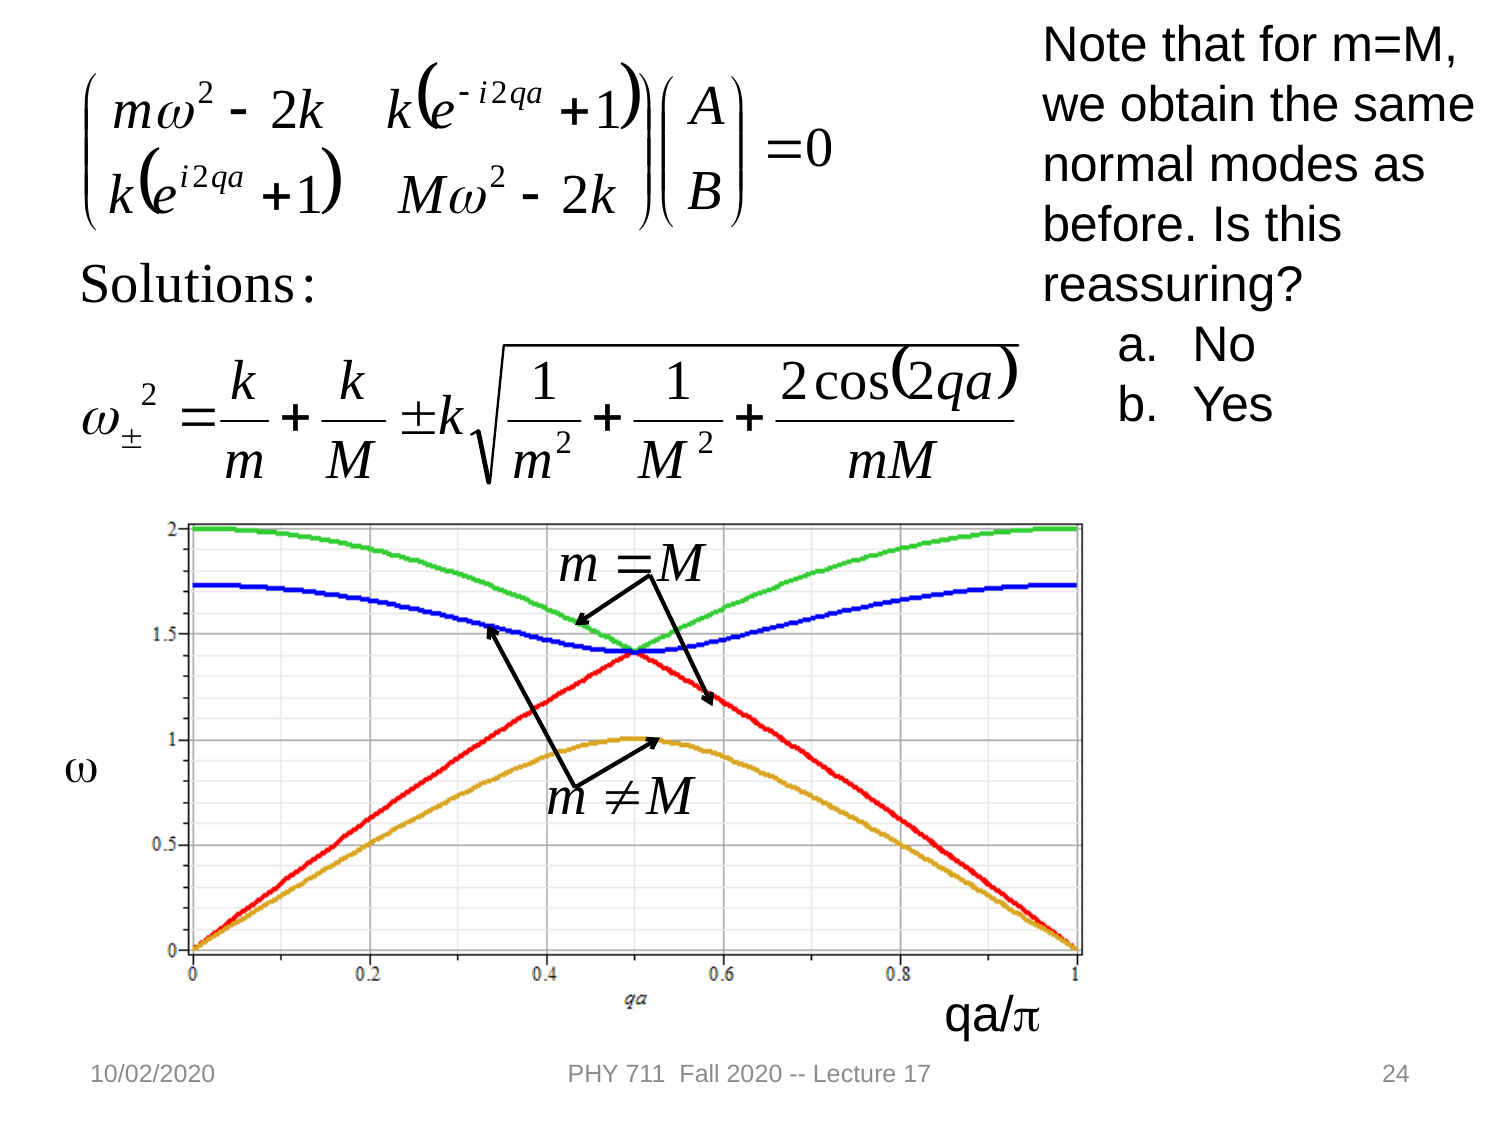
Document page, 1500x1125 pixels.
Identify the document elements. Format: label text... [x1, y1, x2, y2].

picture [124, 508, 1091, 1017]
footer PHY 711 Fall 2020 -- Lecture 17 [512, 1042, 988, 1103]
text_box w [49, 724, 119, 800]
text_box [574, 574, 648, 626]
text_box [537, 762, 713, 829]
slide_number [75, 1042, 425, 1103]
slide_number 24 [1074, 1042, 1425, 1103]
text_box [579, 737, 661, 788]
text_box qa/p [929, 1024, 1075, 1049]
text_box Note that for m=M, we obtain the same normal modes as before. Is this reassuring? No Yes [1027, 3, 1500, 439]
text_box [549, 529, 725, 596]
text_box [649, 574, 713, 707]
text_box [73, 62, 1029, 496]
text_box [487, 624, 576, 788]
